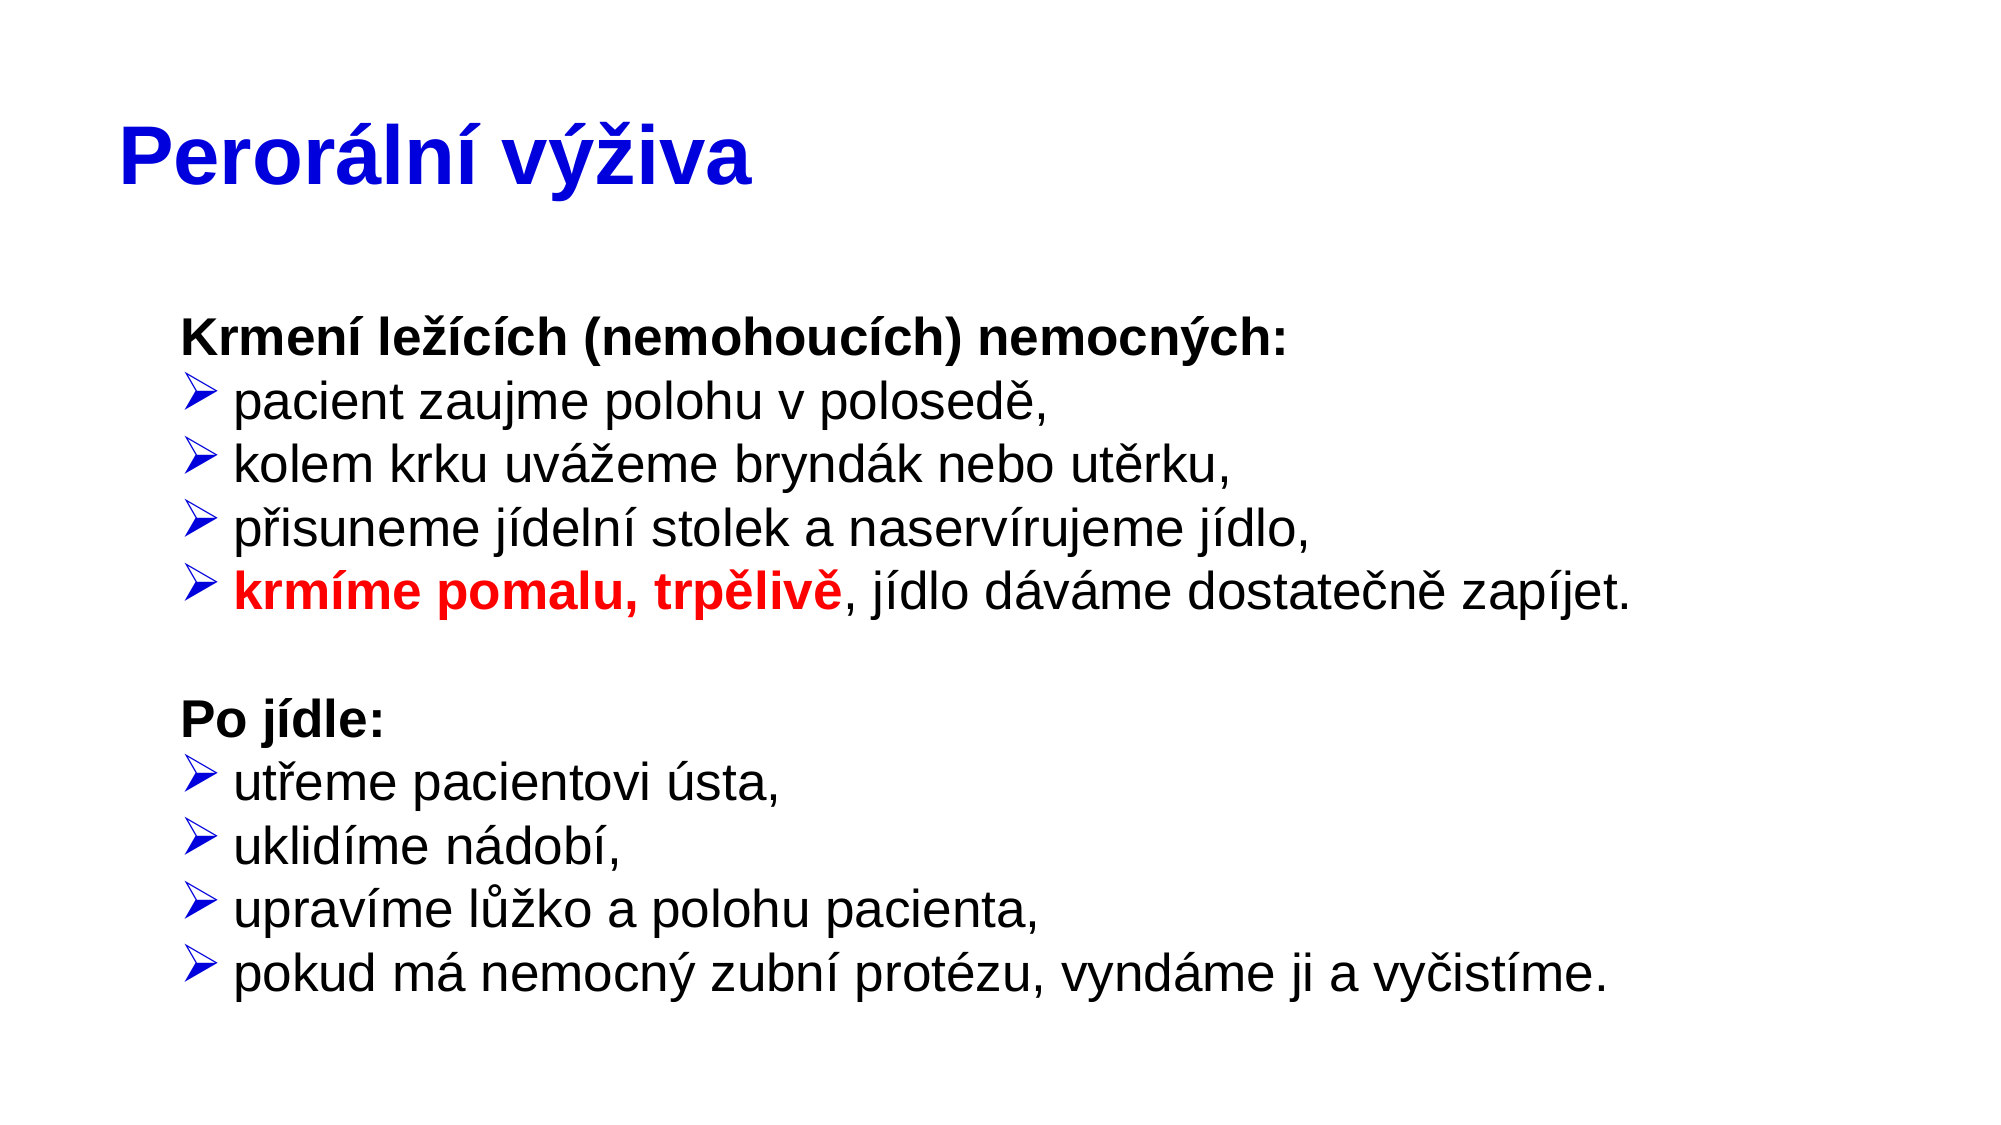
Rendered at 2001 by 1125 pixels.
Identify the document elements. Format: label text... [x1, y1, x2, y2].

list Krmení ležících (nemohoucích) nemocných: pacient zaujme polohu v polosedě, kolem krku uvážeme bryndák nebo utěrku, přisuneme jídelní stolek a naservírujeme jídlo, krmíme pomalu, trpělivě, jídlo dáváme dostatečně zapíjet. Po jídle: utřeme pacientovi ústa, uklidíme nádobí, upravíme lůžko a polohu pacienta, pokud má nemocný zubní protézu, vyndáme ji a vyčistíme. [180, 302, 1830, 1009]
title Perorální výživa [118, 118, 1883, 193]
